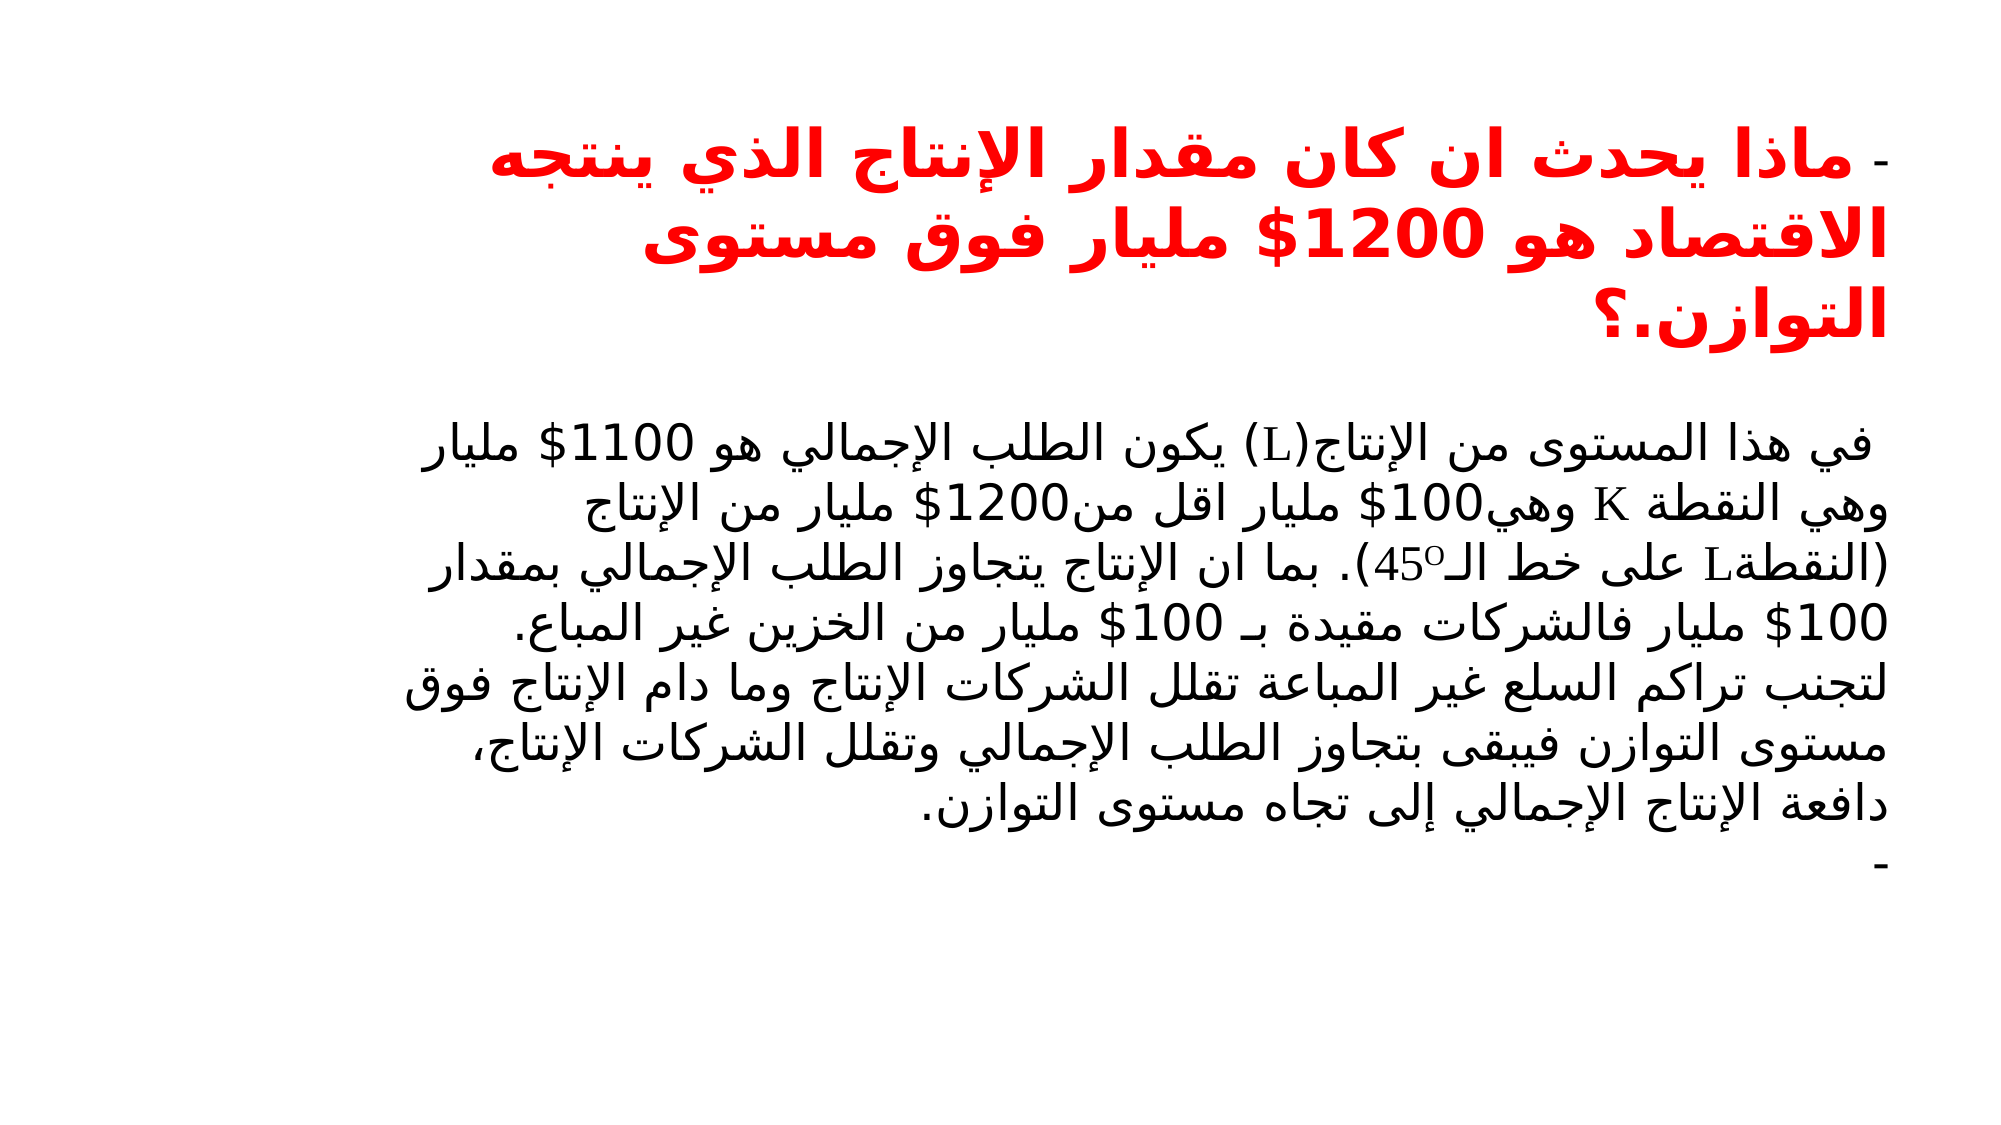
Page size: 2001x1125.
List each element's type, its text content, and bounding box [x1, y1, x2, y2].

text_box - ماذا يحدث ان كان مقدار الإنتاج الذي ينتجه الاقتصاد هو 1200$ مليار فوق مستوى التوازن.؟ في هذا المستوى من الإنتاج(L) يكون الطلب الإجمالي هو 1100$ مليار وهي النقطة K وهي100$ مليار اقل من1200$ مليار من الإنتاج (النقطةL على خط الـ45O). بما ان الإنتاج يتجاوز الطلب الإجمالي بمقدار 100$ مليار فالشركات مقيدة بـ 100$ مليار من الخزين غير المباع. لتجنب تراكم السلع غير المباعة تقلل الشركات الإنتاج وما دام الإنتاج فوق مستوى التوازن فيبقى بتجاوز الطلب الإجمالي وتقلل الشركات الإنتاج، دافعة الإنتاج الإجمالي إلى تجاه مستوى التوازن. - [373, 103, 1906, 899]
